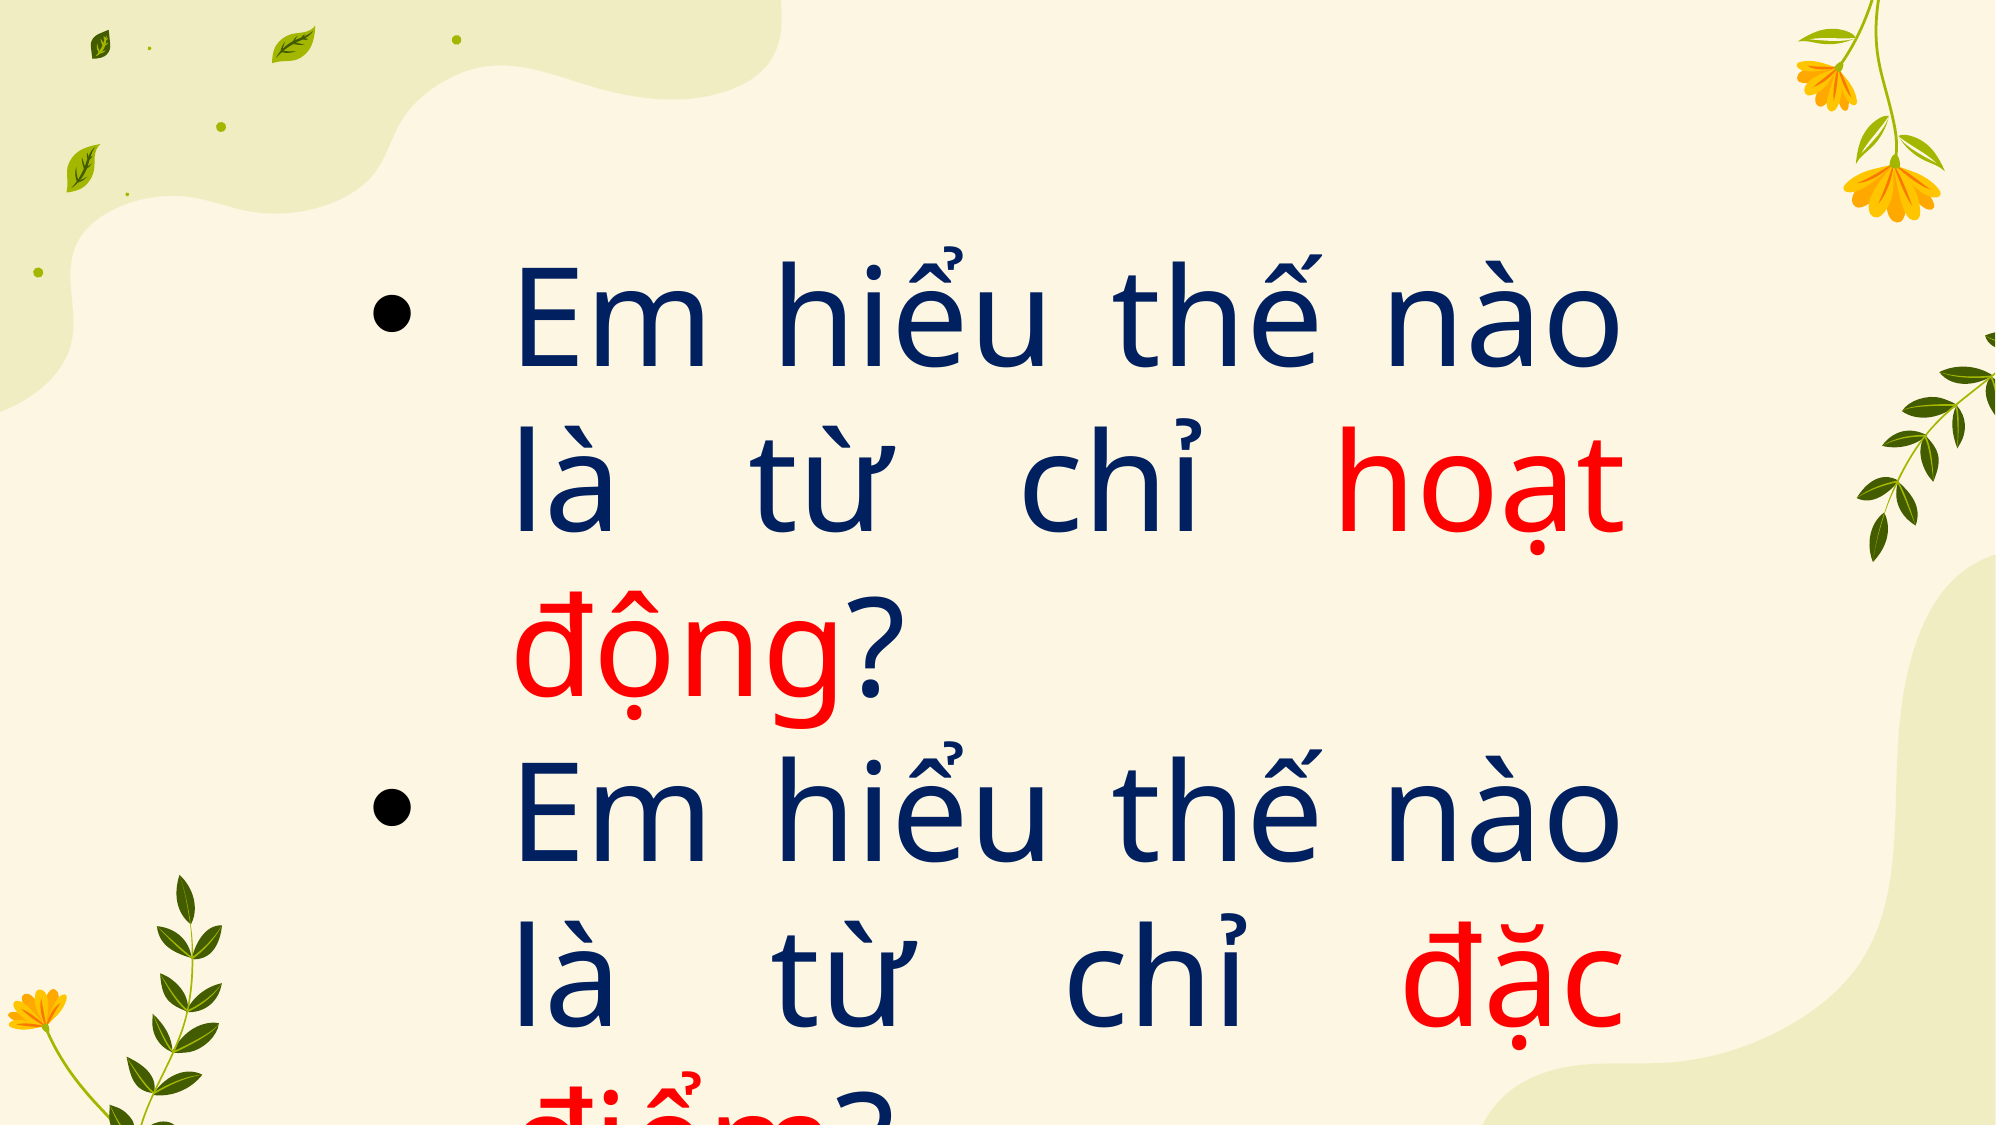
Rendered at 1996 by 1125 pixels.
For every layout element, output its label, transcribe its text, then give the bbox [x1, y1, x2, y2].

text_box Em hiểu thế nào là từ chỉ hoạt động? Em hiểu thế nào là từ chỉ đặc điểm? [353, 221, 1642, 1125]
